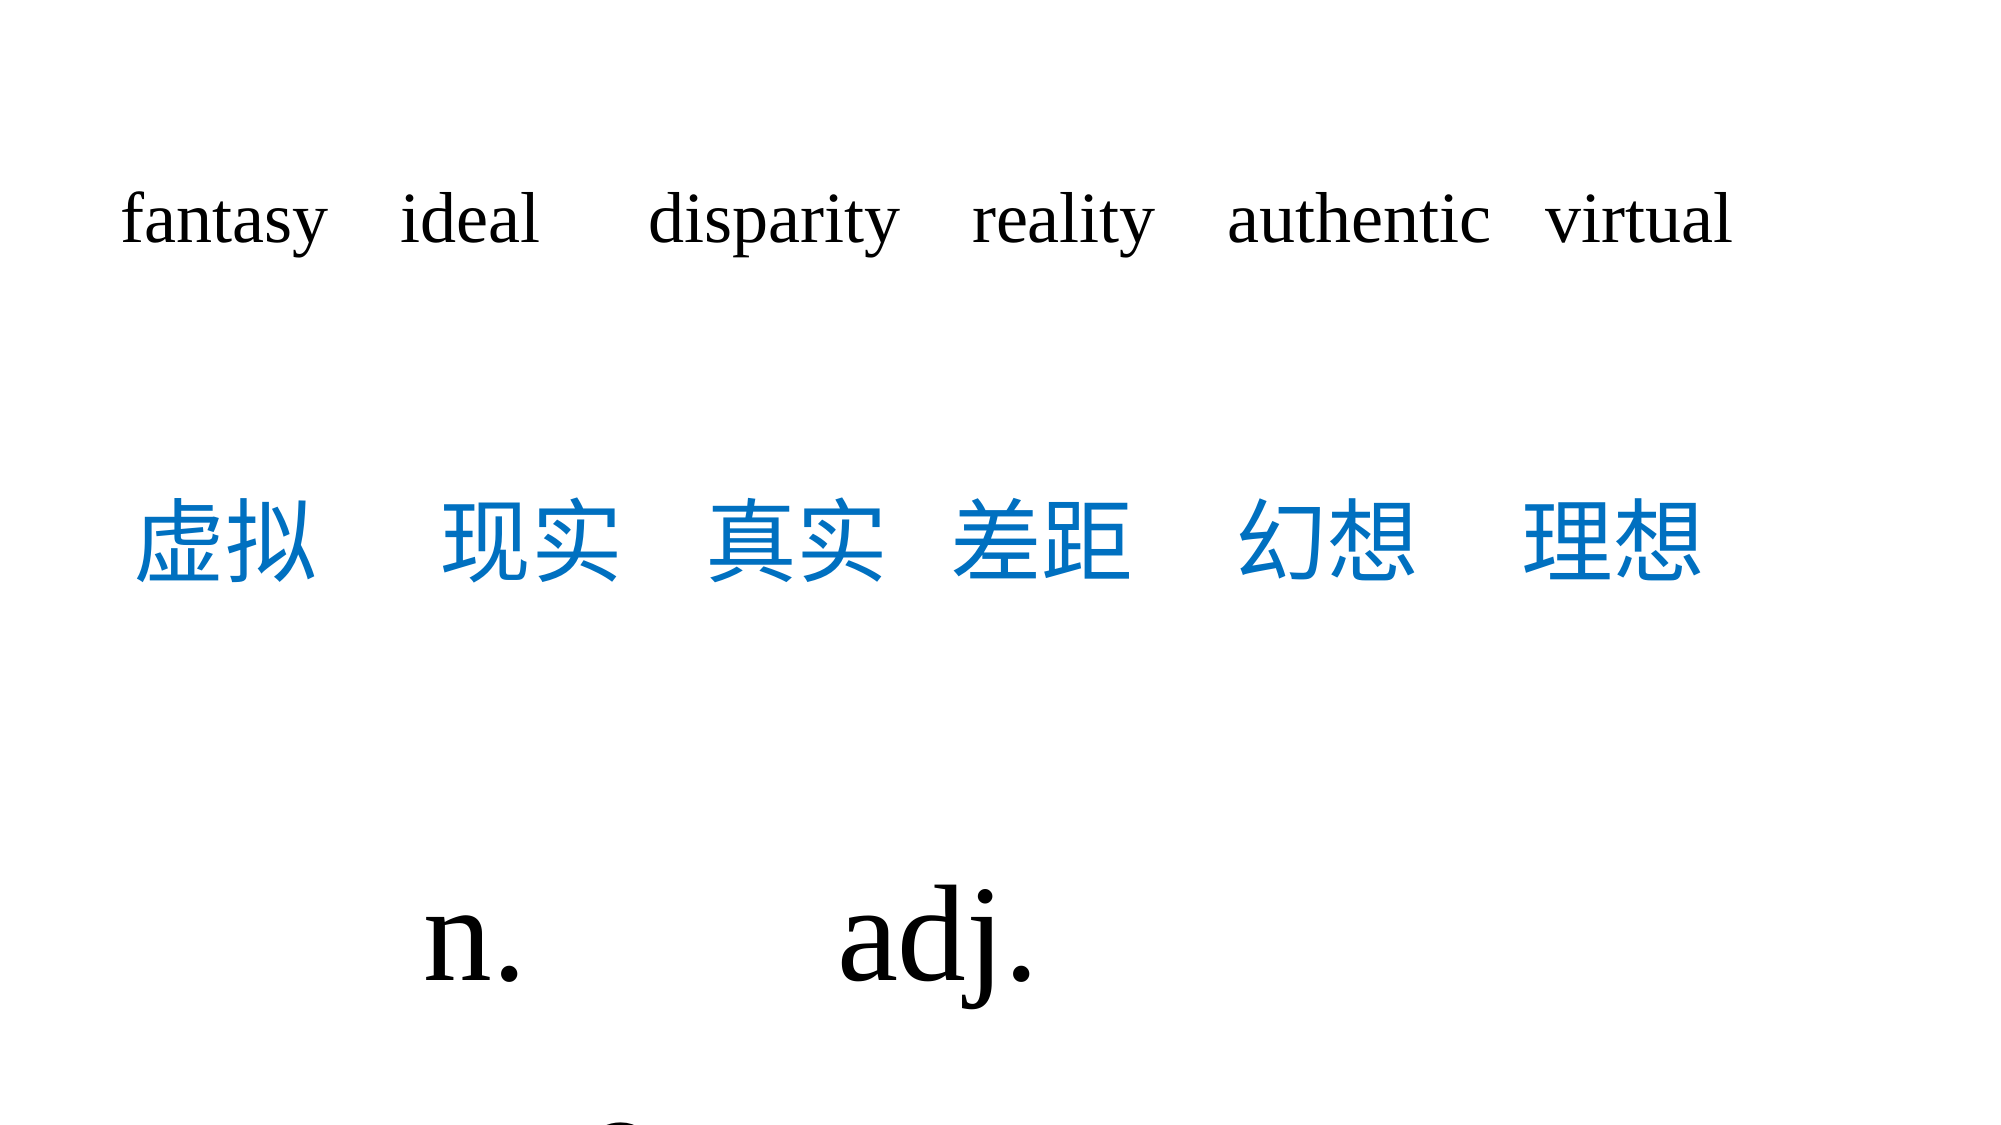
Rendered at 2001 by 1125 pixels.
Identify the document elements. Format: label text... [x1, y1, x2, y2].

text_box fantasy ideal disparity reality authentic virtual [105, 120, 1887, 265]
text_box n. adj. v. ？ [408, 753, 1584, 898]
title 虚拟 现实 真实 差距 幻想 理想 [118, 472, 1844, 618]
